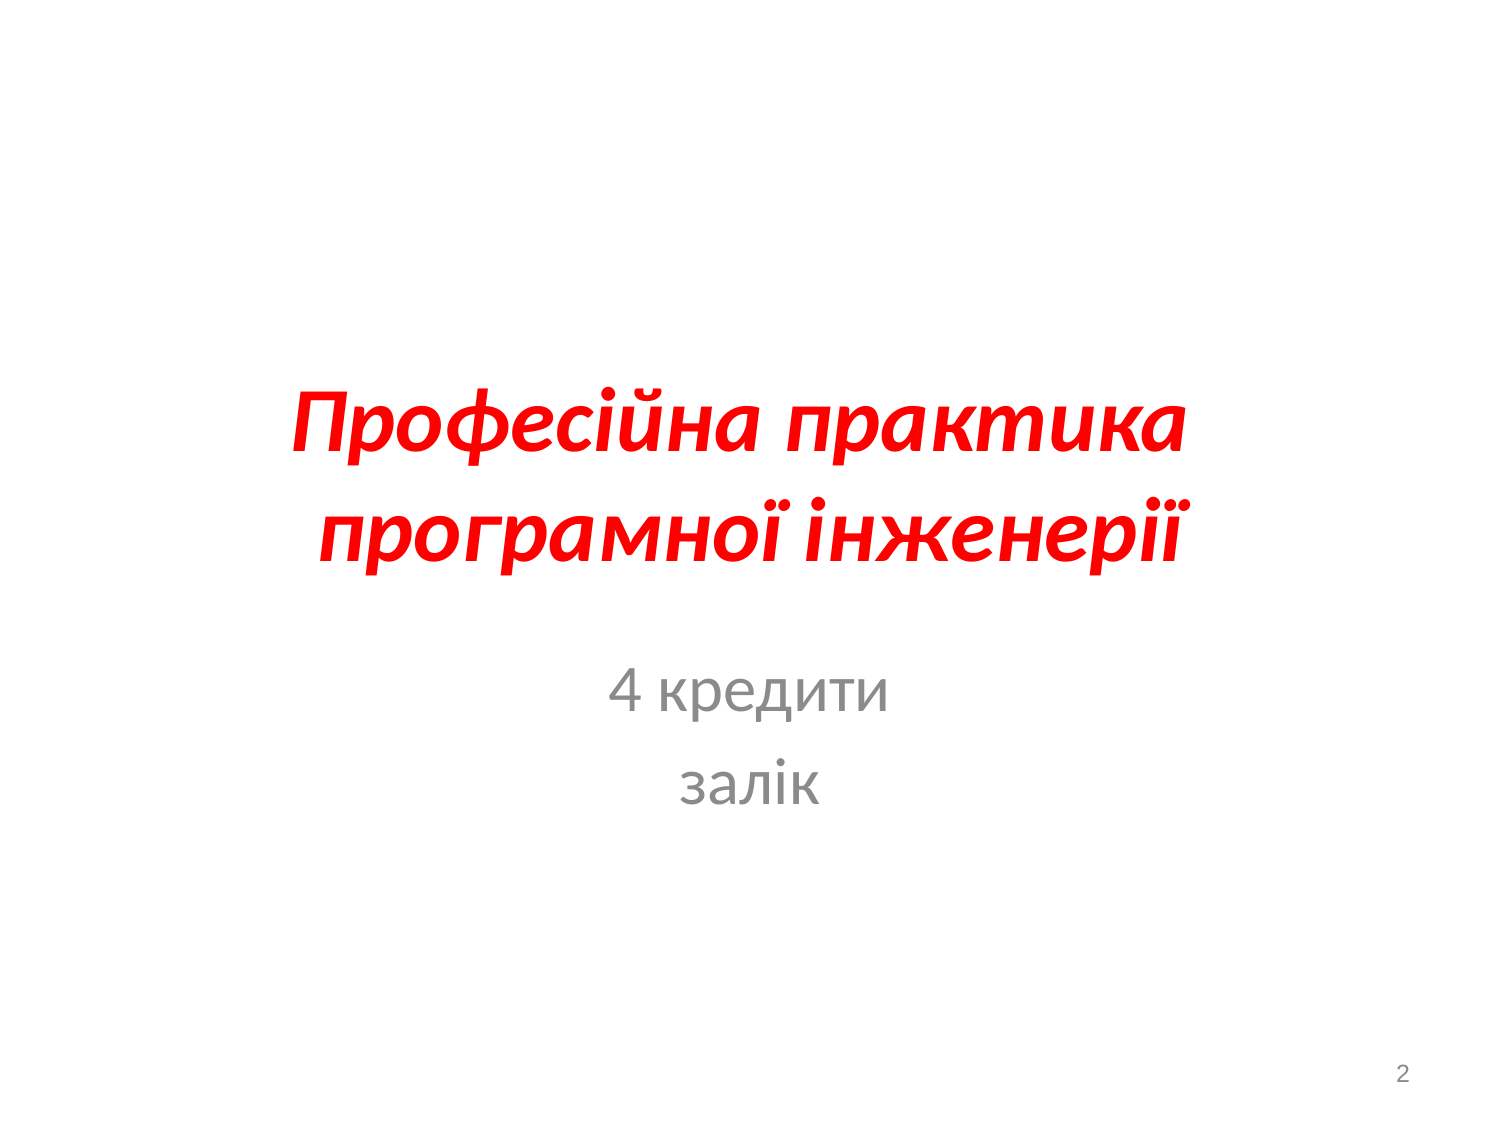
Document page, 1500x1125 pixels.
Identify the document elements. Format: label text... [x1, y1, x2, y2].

slide_number 2 [1074, 1042, 1425, 1103]
title Професійна практика програмної інженерії [112, 349, 1388, 591]
subtitle 4 кредити залік [225, 637, 1275, 925]
